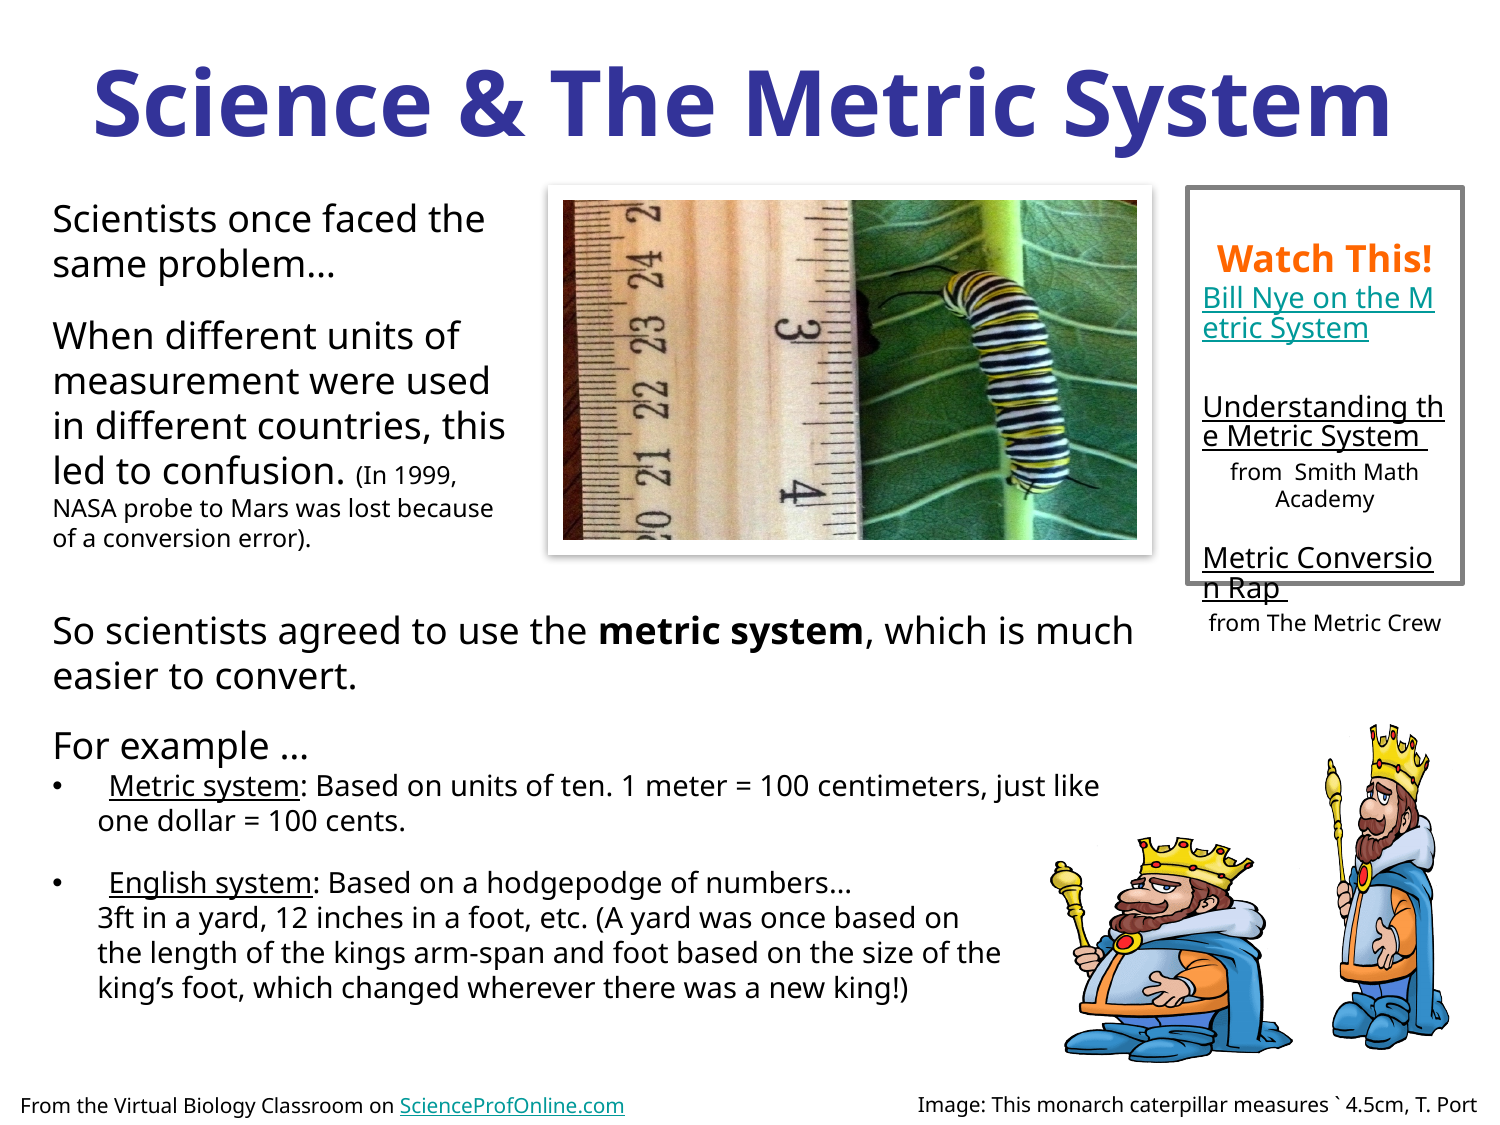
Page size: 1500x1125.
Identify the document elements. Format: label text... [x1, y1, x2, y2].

picture [562, 199, 1138, 541]
title Science & The Metric System [50, 24, 1438, 175]
picture [1324, 724, 1453, 1051]
text_box Watch This! Bill Nye on the Metric System Understanding the Metric System from Smith Math Academy Metric Conversion Rap from The Metric Crew [1187, 187, 1463, 584]
text_box So scientists agreed to use the metric system, which is much easier to convert. For example … Metric system: Based on units of ten. 1 meter = 100 centimeters, just like one dollar = 100 cents. English system: Based on a hodgepodge of numbers… 3ft in a yard, 12 inches in a foot, etc. (A yard was once based on the length of the kings arm-span and foot based on the size of the king’s foot, which changed wherever there was a new king!) [37, 599, 1200, 1047]
text_box Scientists once faced the same problem… When different units of measurement were used in different countries, this led to confusion. (In 1999, NASA probe to Mars was lost because of a conversion error). [37, 187, 538, 599]
picture [1049, 837, 1301, 1063]
text_box Image: This monarch caterpillar measures ` 4.5cm, T. Port [902, 1084, 1493, 1125]
text_box From the Virtual Biology Classroom on ScienceProfOnline.com [5, 1084, 640, 1125]
